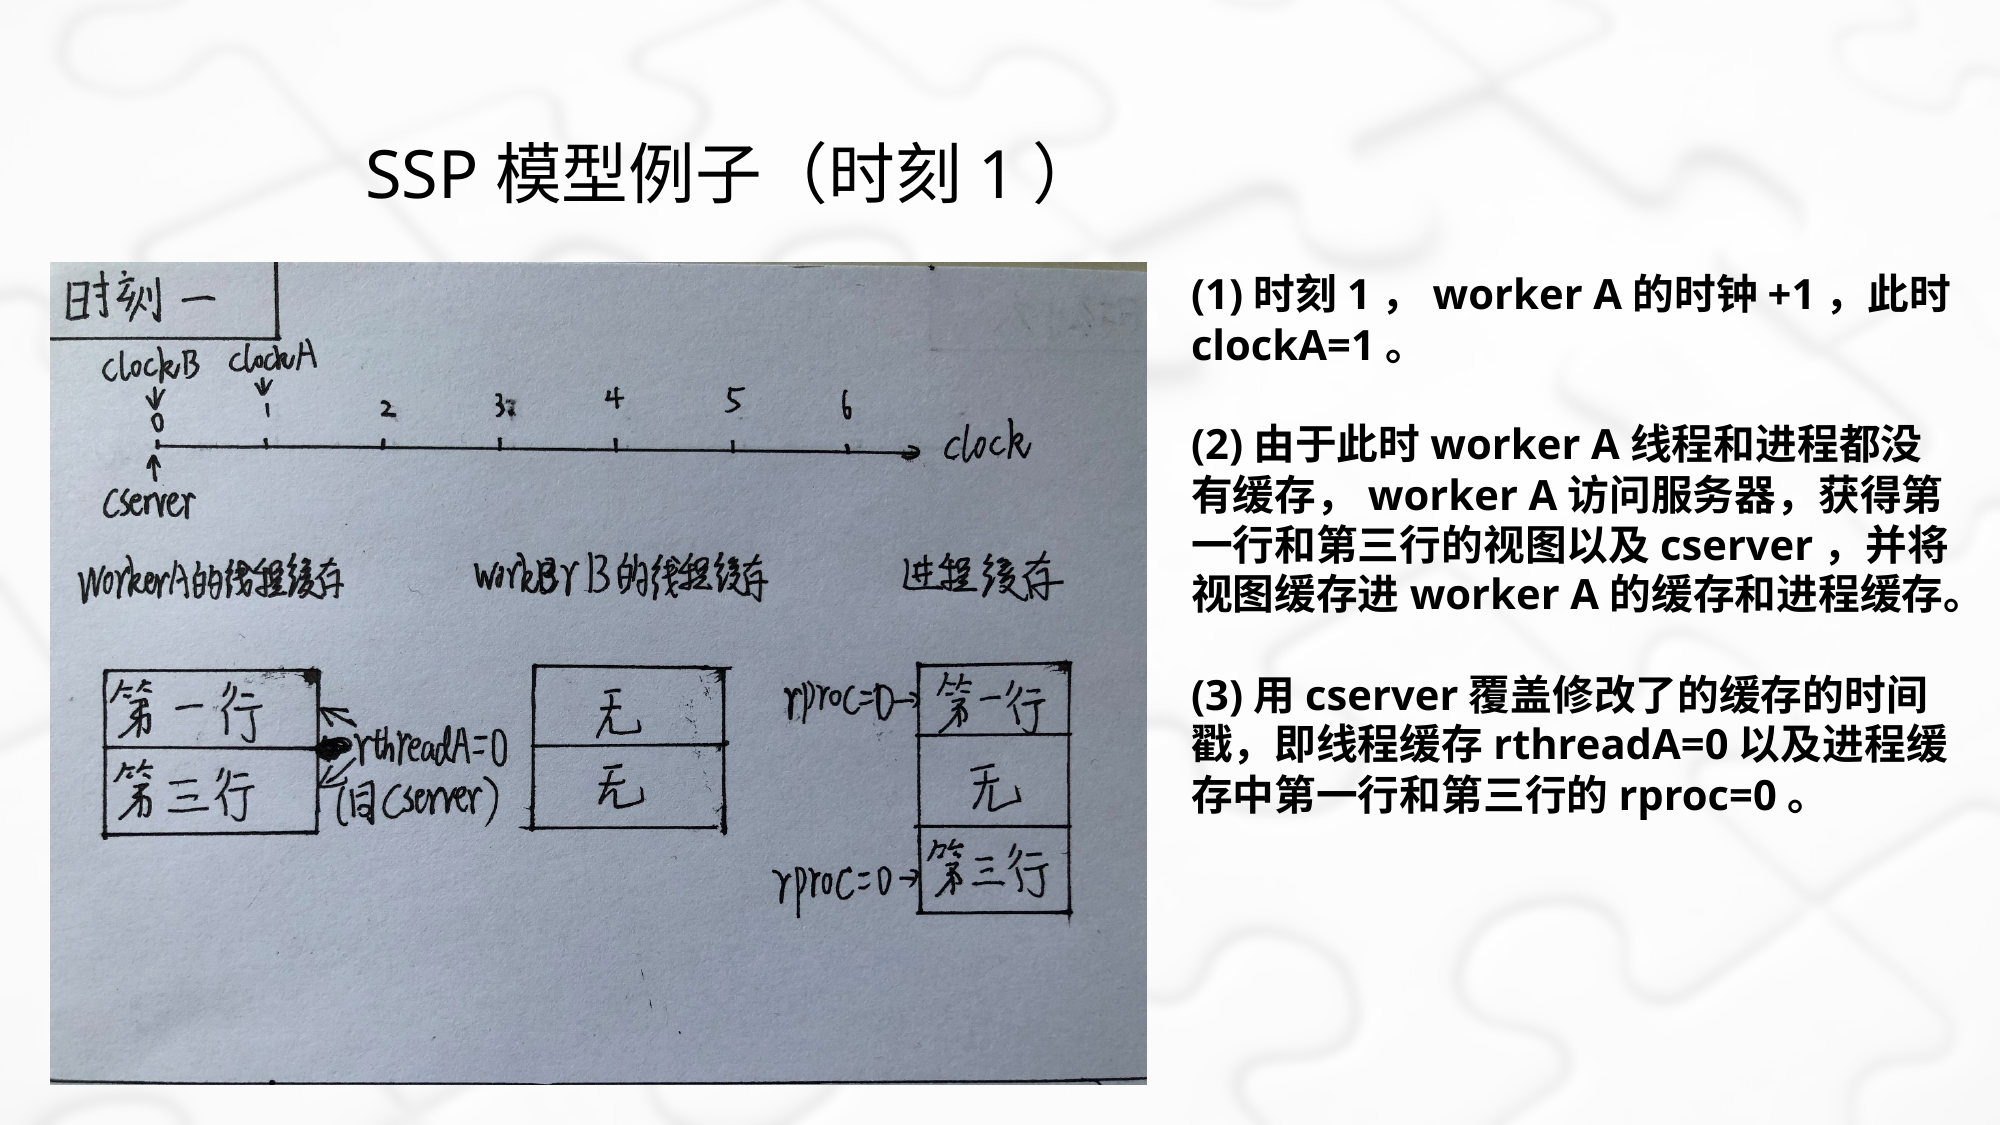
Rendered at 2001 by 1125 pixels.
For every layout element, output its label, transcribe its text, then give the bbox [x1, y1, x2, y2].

text_box SSP模型例子（时刻1） [350, 124, 1782, 219]
text_box (1)时刻1，worker A的时钟+1，此时clockA=1。 (2)由于此时worker A线程和进程都没有缓存，worker A访问服务器，获得第一行和第三行的视图以及cserver，并将视图缓存进worker A的缓存和进程缓存。 (3)用cserver覆盖修改了的缓存的时间戳，即线程缓存rthreadA=0以及进程缓存中第一行和第三行的rproc=0。 [1178, 262, 1971, 825]
picture [50, 262, 1147, 1085]
